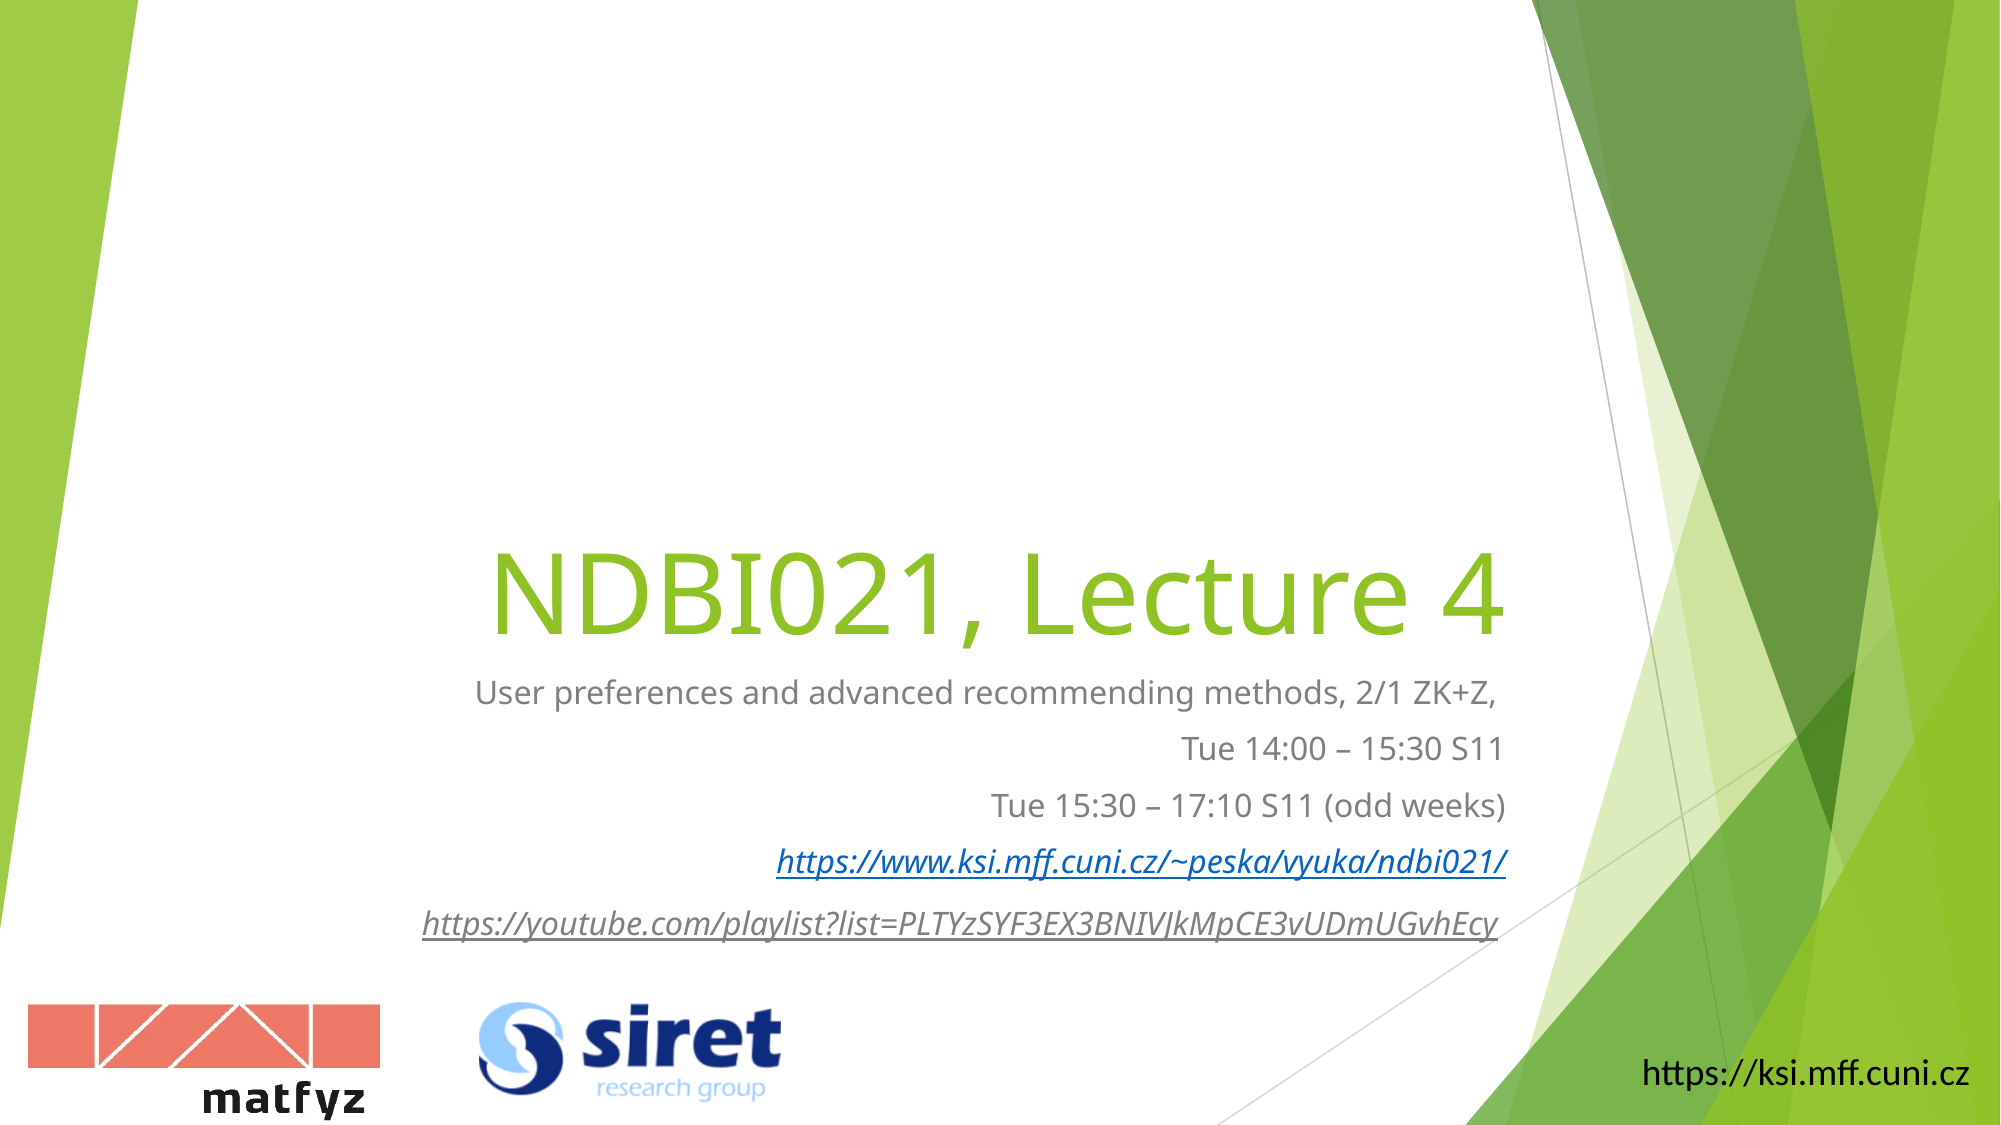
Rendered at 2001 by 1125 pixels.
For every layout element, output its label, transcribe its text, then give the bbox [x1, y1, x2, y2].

subtitle User preferences and advanced recommending methods, 2/1 ZK+Z, Tue 14:00 – 15:30 S11 Tue 15:30 – 17:10 S11 (odd weeks) https://www.ksi.mff.cuni.cz/~peska/vyuka/ndbi021/ https://youtube.com/playlist?list=PLTYzSYF3EX3BNIVJkMpCE3vUDmUGvhEcy [247, 664, 1522, 956]
picture [479, 1002, 781, 1102]
text_box https://ksi.mff.cuni.cz [1627, 1040, 1985, 1101]
picture [0, 978, 407, 1125]
title NDBI021, Lecture 4 [247, 394, 1522, 664]
